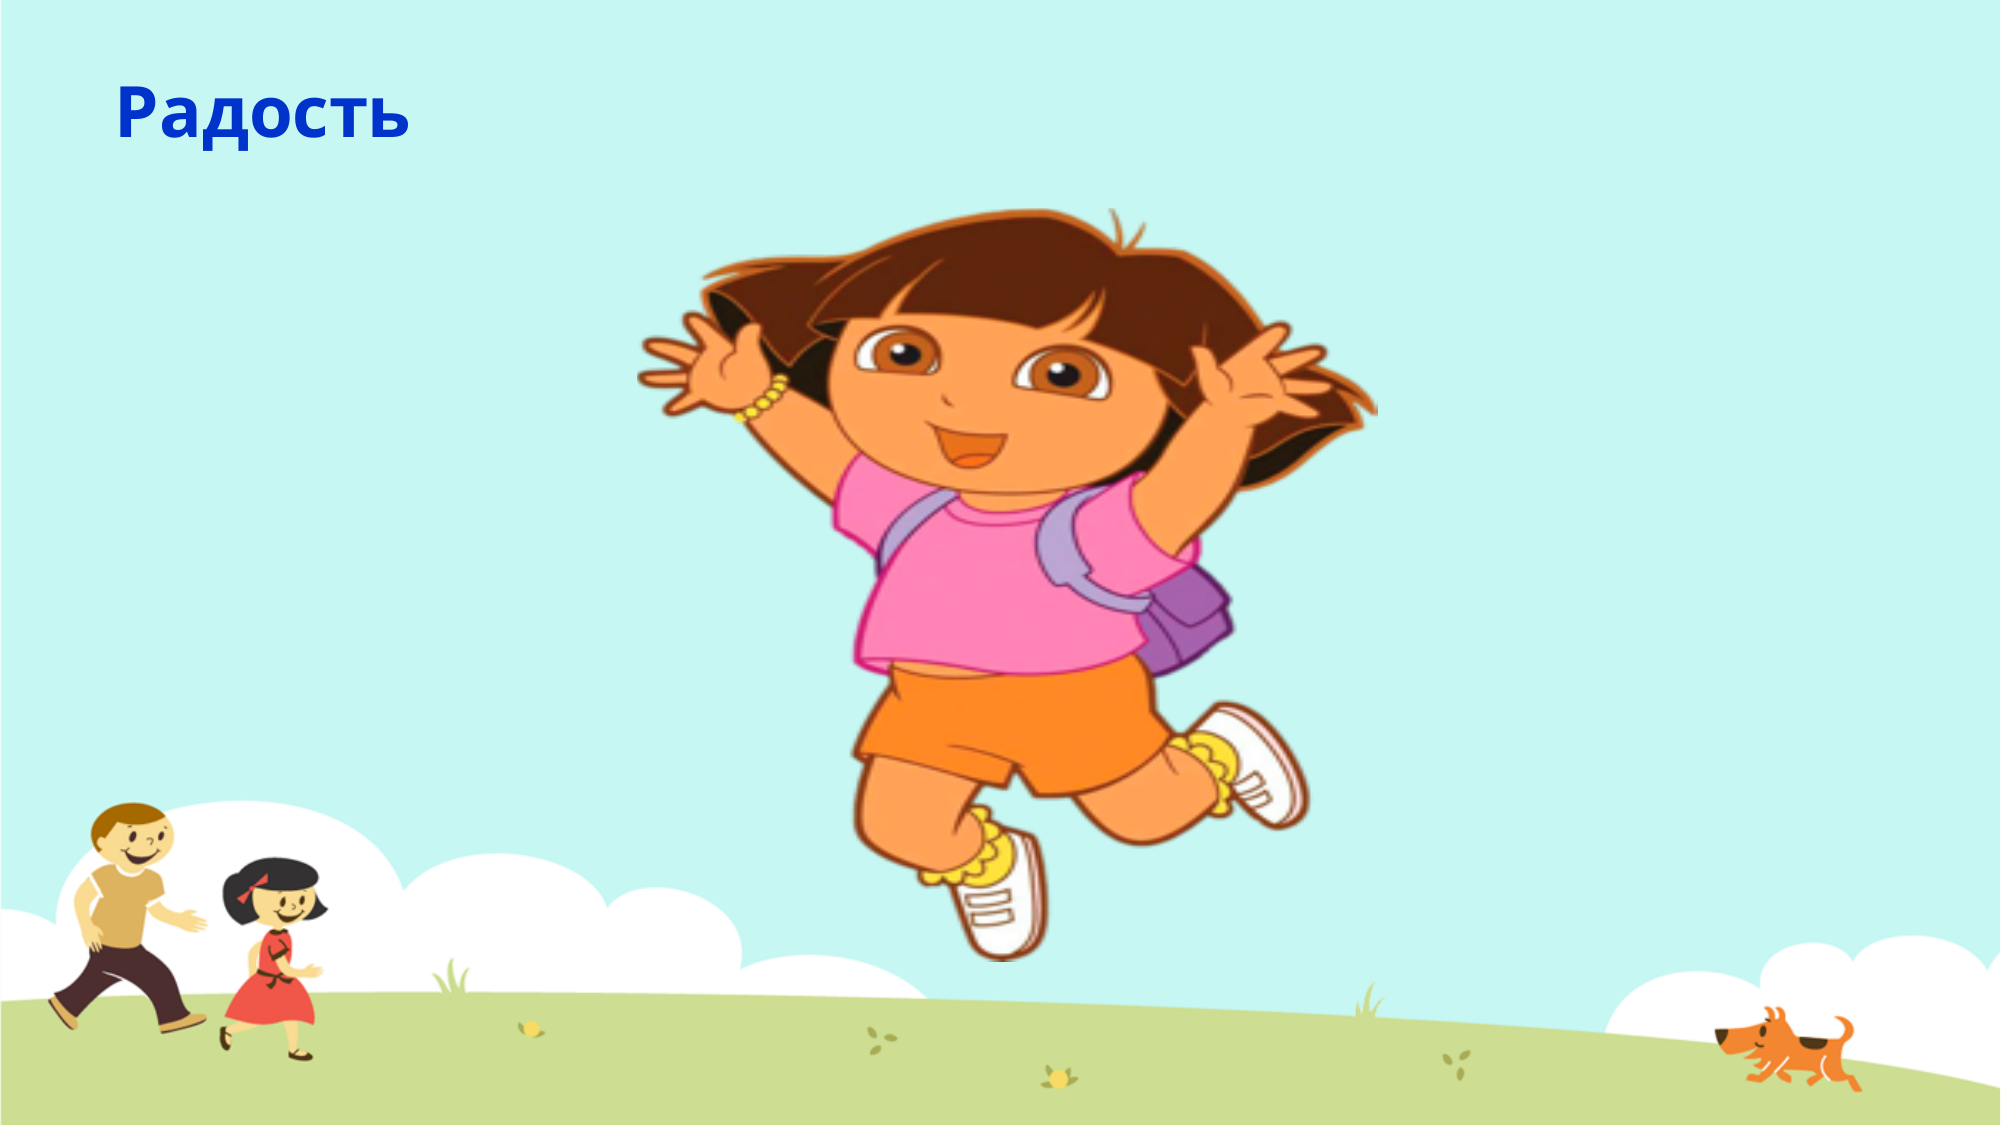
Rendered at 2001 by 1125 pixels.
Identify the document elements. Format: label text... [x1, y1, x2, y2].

title Радость [99, 45, 1900, 161]
picture [0, 0, 2001, 1125]
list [637, 208, 1378, 962]
